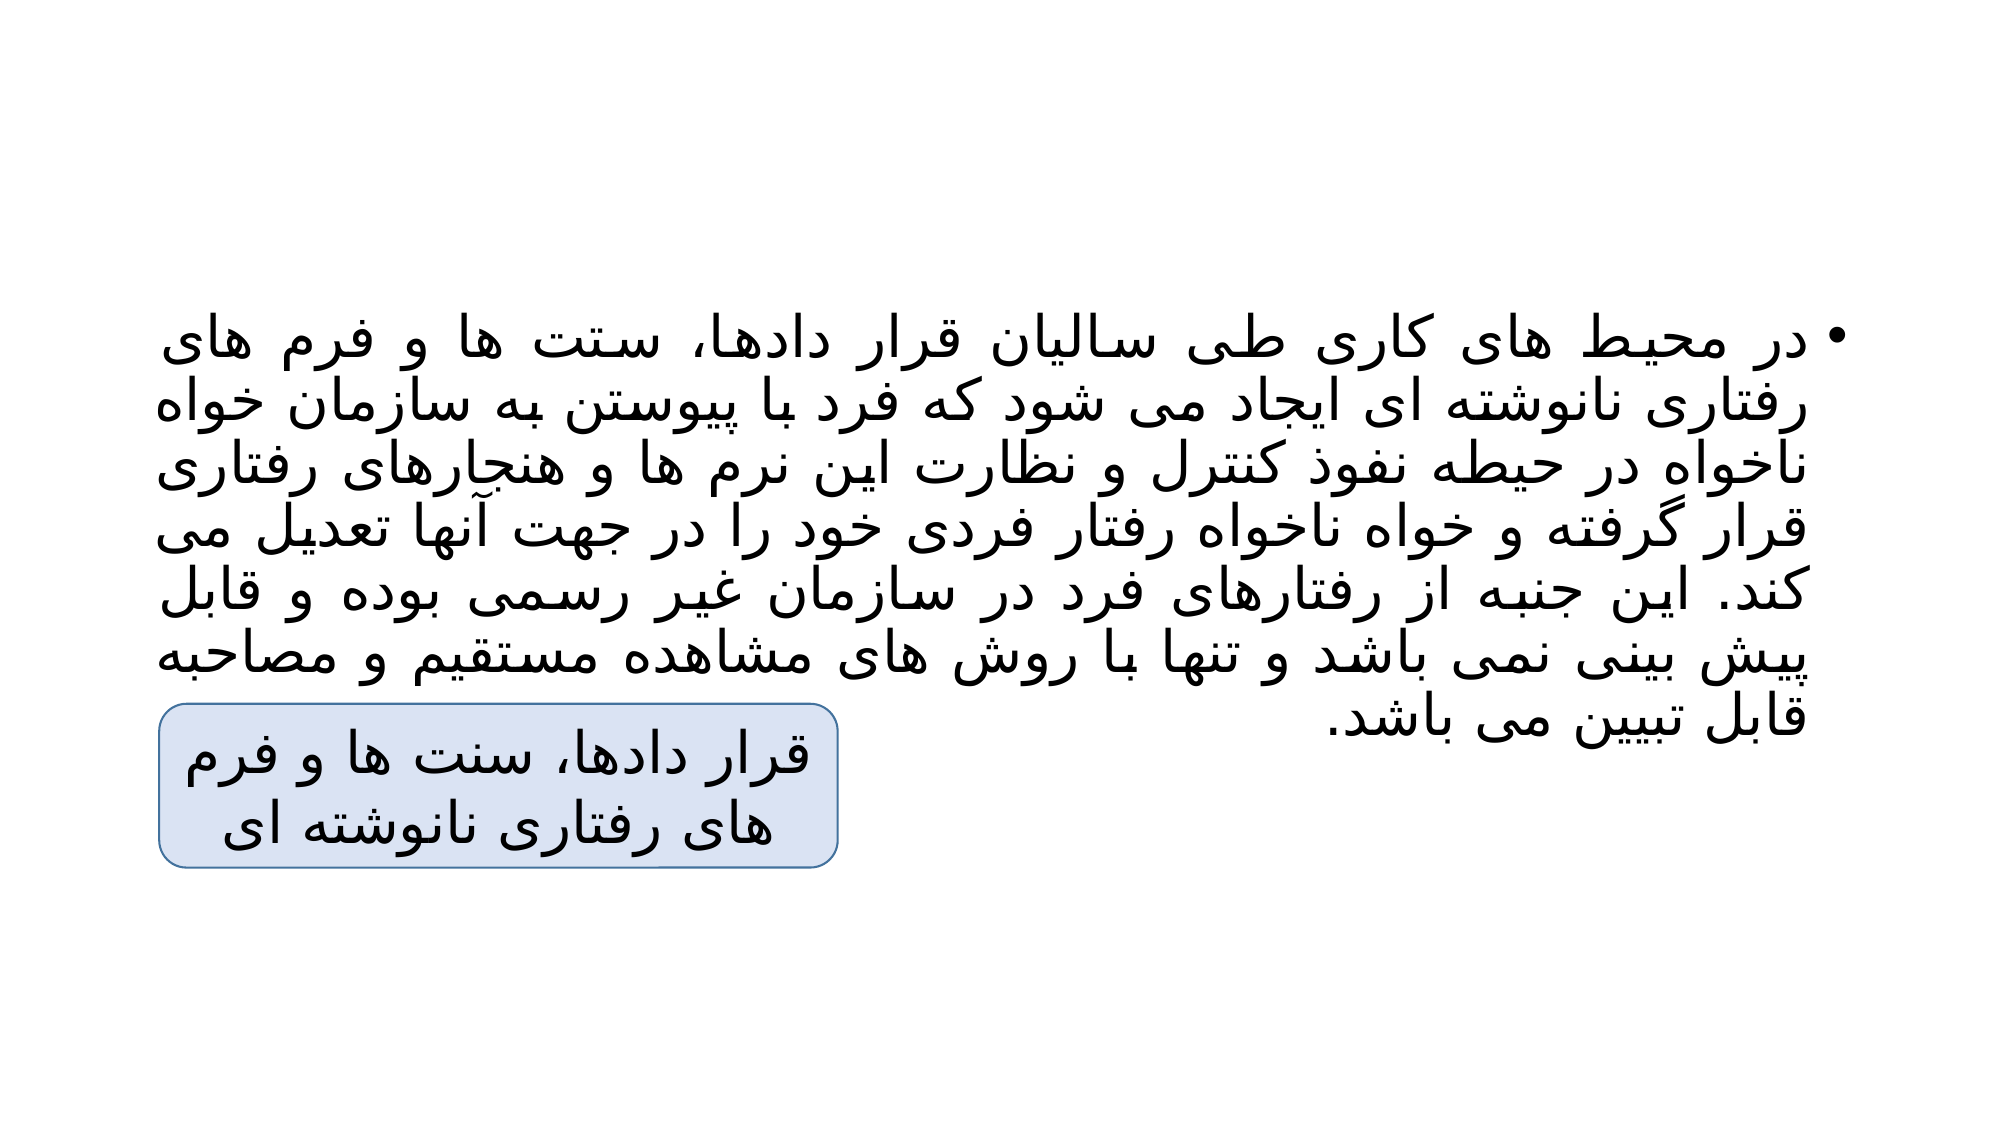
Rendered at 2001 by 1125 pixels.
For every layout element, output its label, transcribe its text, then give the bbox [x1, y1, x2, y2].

list در محیط های کاری طی سالیان قرار دادها، ستت ها و فرم های رفتاری نانوشته ای ایجاد می شود که فرد با پیوستن به سازمان خواه ناخواه در حیطه نفوذ کنترل و نظارت این نرم ها و هنجارهای رفتاری قرار گرفته و خواه ناخواه رفتار فردی خود را در جهت آنها تعدیل می کند. این جنبه از رفتارهای فرد در سازمان غیر رسمی بوده و قابل پیش بینی نمی باشد و تنها با روش های مشاهده مستقیم و مصاحبه قابل تبیین می باشد. [137, 299, 1863, 1014]
text_box قرار دادها، سنت ها و فرم های رفتاری نانوشته ای [158, 702, 839, 869]
